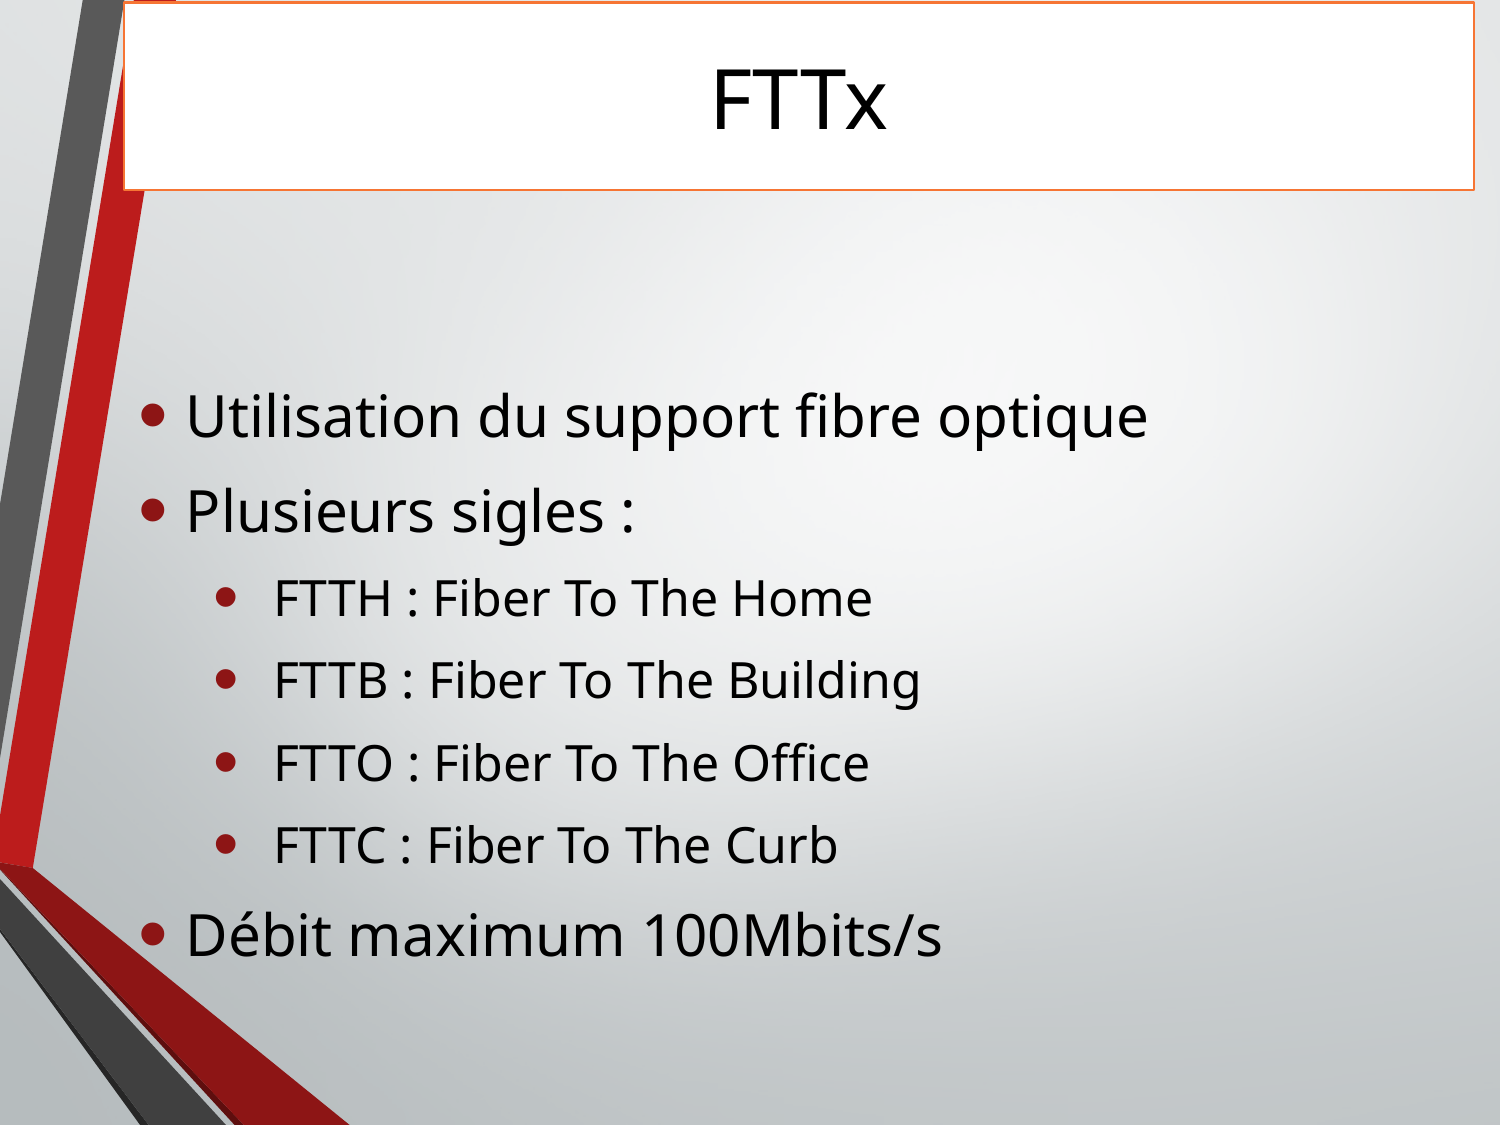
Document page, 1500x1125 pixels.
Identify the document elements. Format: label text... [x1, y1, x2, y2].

title FTTx [123, 1, 1475, 191]
list Utilisation du support fibre optique Plusieurs sigles : FTTH : Fiber To The Home FTTB : Fiber To The Building FTTO : Fiber To The Office FTTC : Fiber To The Curb Débit maximum 100Mbits/s [123, 302, 1365, 1045]
